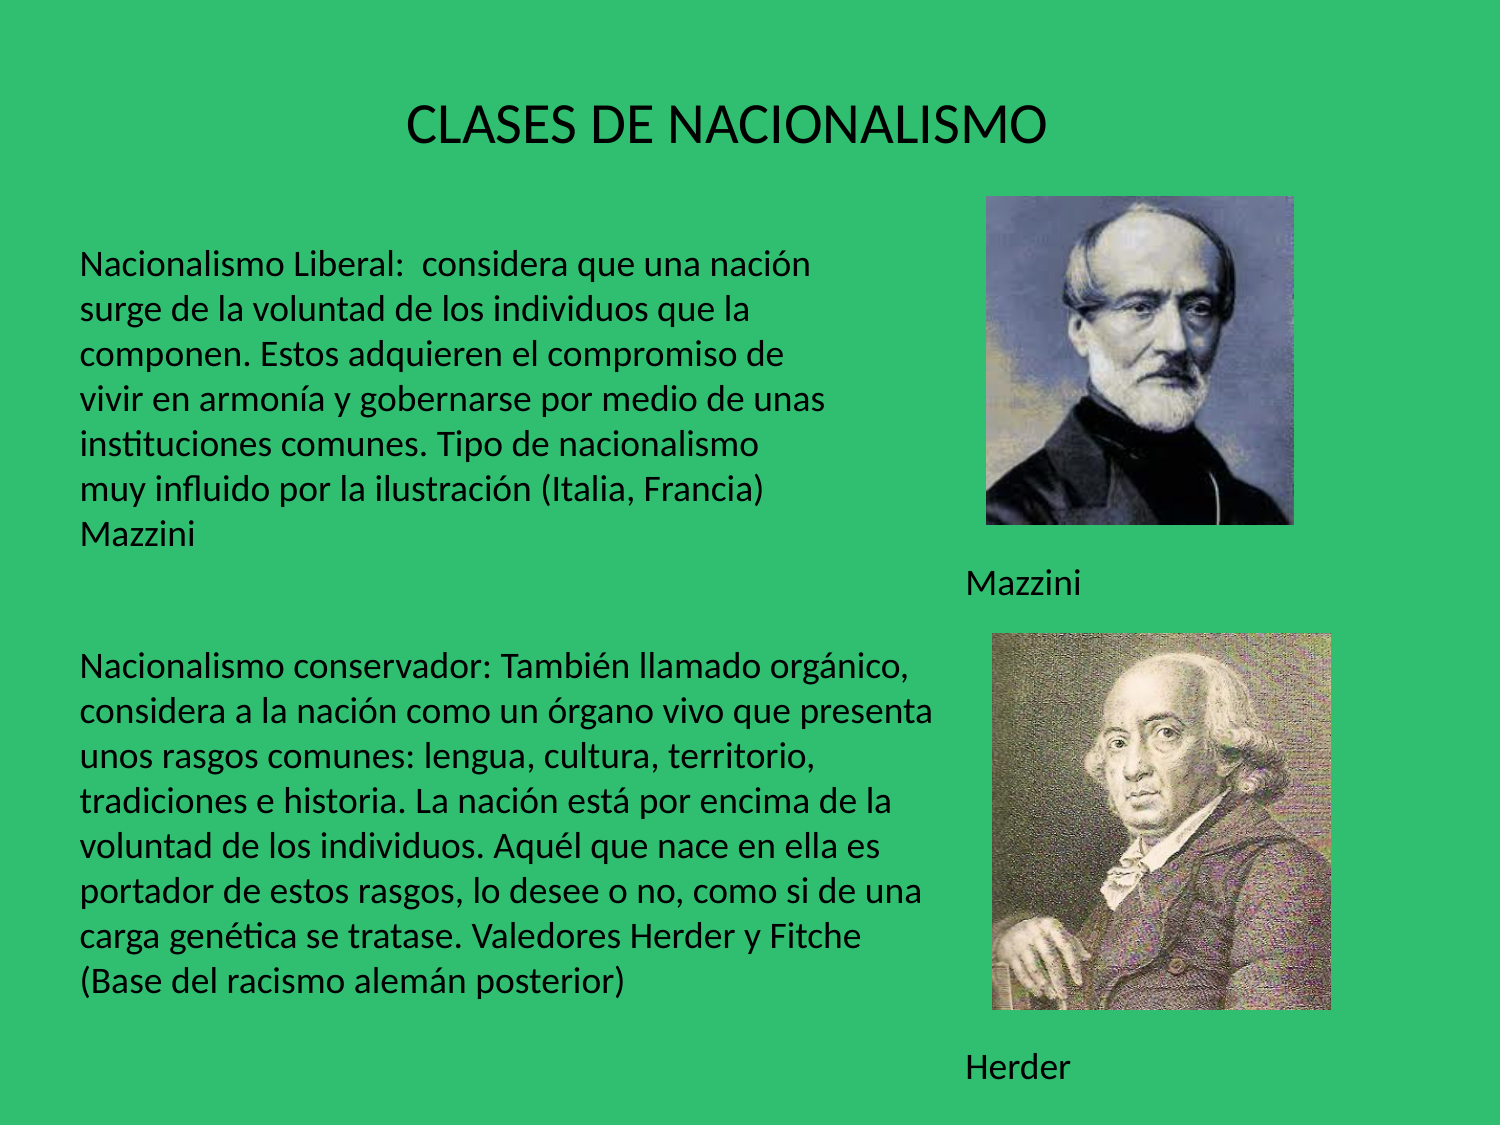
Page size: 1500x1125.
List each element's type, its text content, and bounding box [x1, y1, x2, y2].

picture [985, 195, 1295, 525]
text_box CLASES DE NACIONALISMO [95, 78, 1360, 163]
text_box Nacionalismo Liberal: considera que una nación surge de la voluntad de los individuos que la componen. Estos adquieren el compromiso de vivir en armonía y gobernarse por medio de unas instituciones comunes. Tipo de nacionalismo muy influido por la ilustración (Italia, Francia) Mazzini [64, 231, 845, 562]
picture [992, 633, 1331, 1010]
text_box Nacionalismo conservador: También llamado orgánico, considera a la nación como un órgano vivo que presenta unos rasgos comunes: lengua, cultura, territorio, tradiciones e historia. La nación está por encima de la voluntad de los individuos. Aquél que nace en ella es portador de estos rasgos, lo desee o no, como si de una carga genética se tratase. Valedores Herder y Fitche (Base del racismo alemán posterior) [64, 633, 951, 1009]
text_box Herder [950, 1034, 1360, 1095]
text_box Mazzini [950, 550, 1360, 611]
